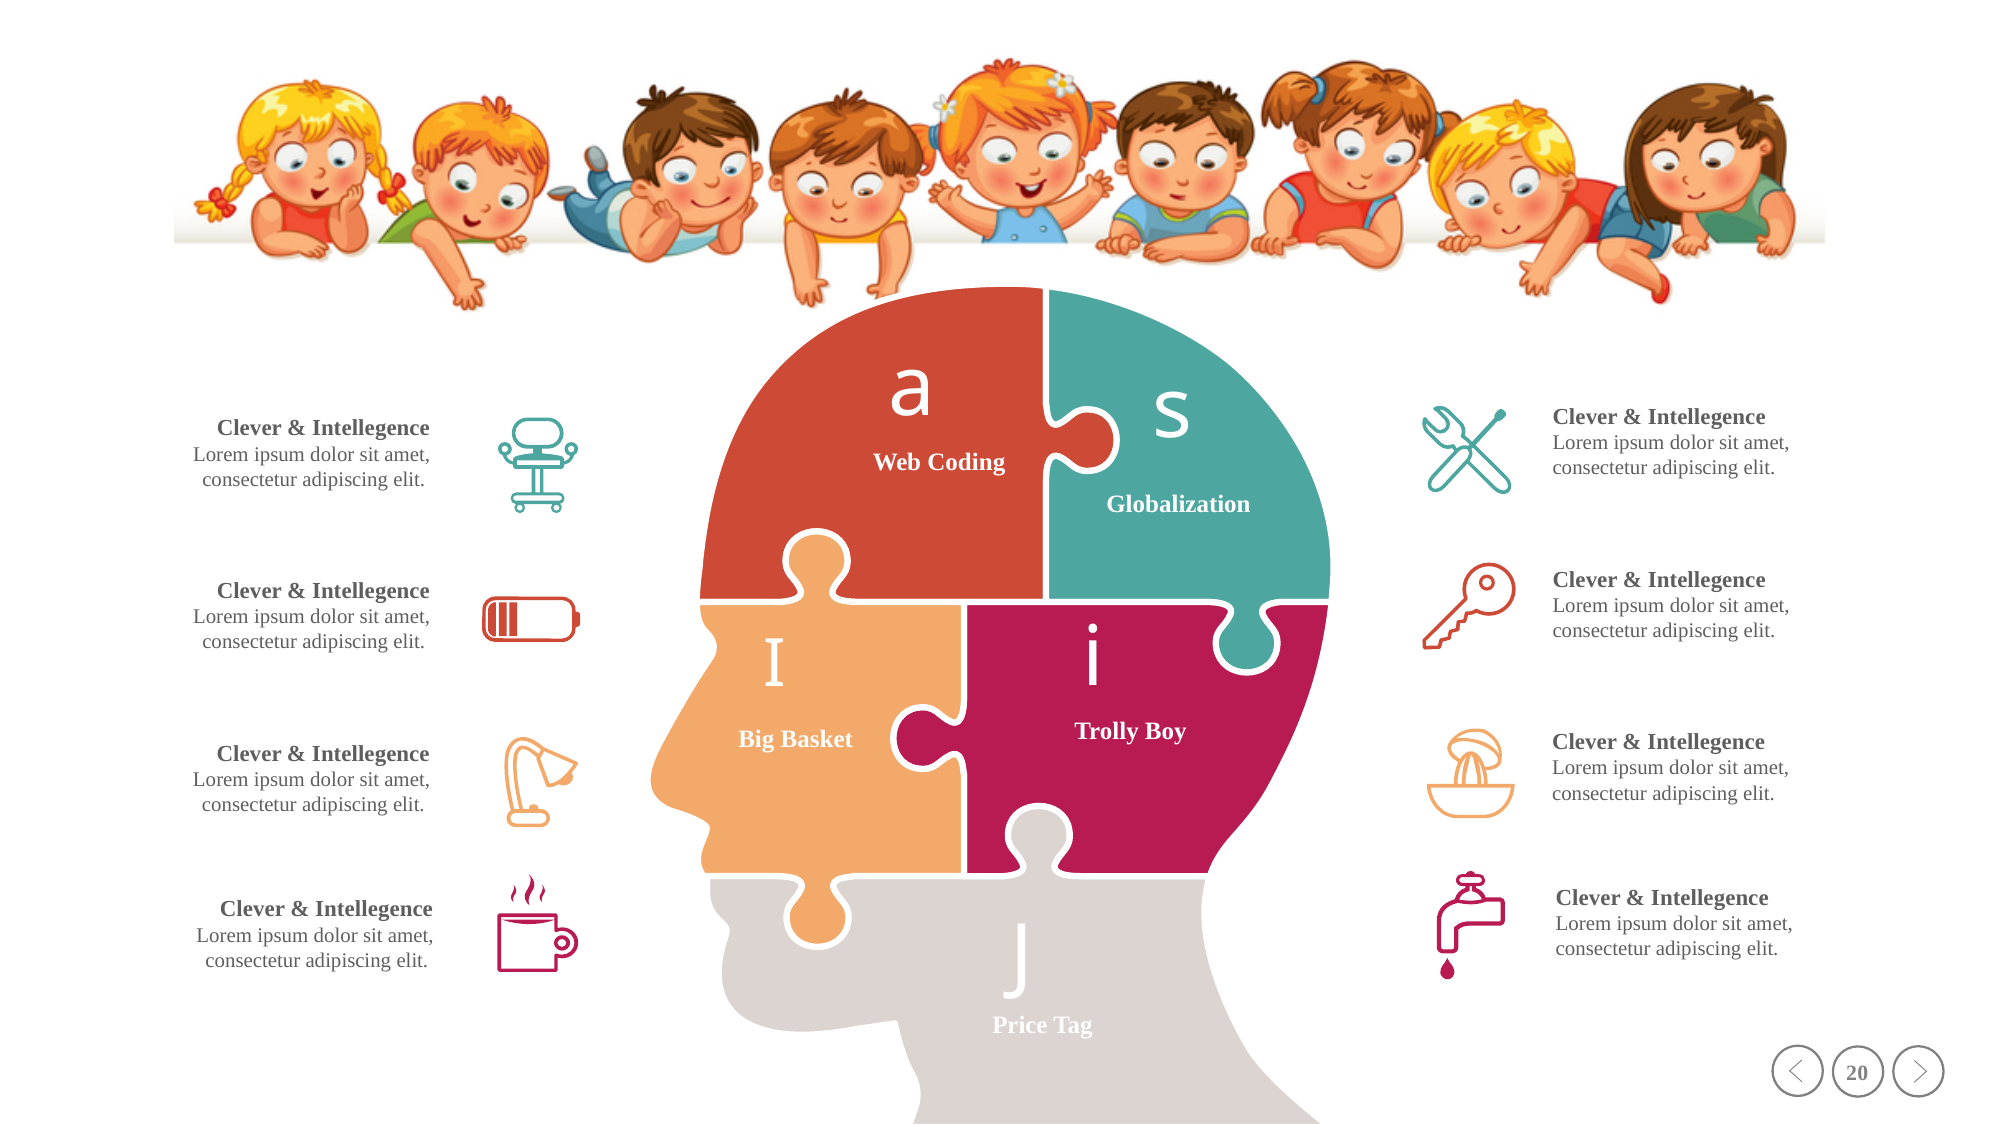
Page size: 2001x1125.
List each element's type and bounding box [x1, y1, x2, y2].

text_box [1893, 1045, 1945, 1098]
text_box [1824, 1045, 1893, 1098]
text_box [1421, 393, 1858, 1015]
picture [174, 0, 1825, 448]
text_box [128, 405, 581, 1026]
text_box [1771, 1044, 1824, 1098]
text_box [643, 283, 1337, 1125]
